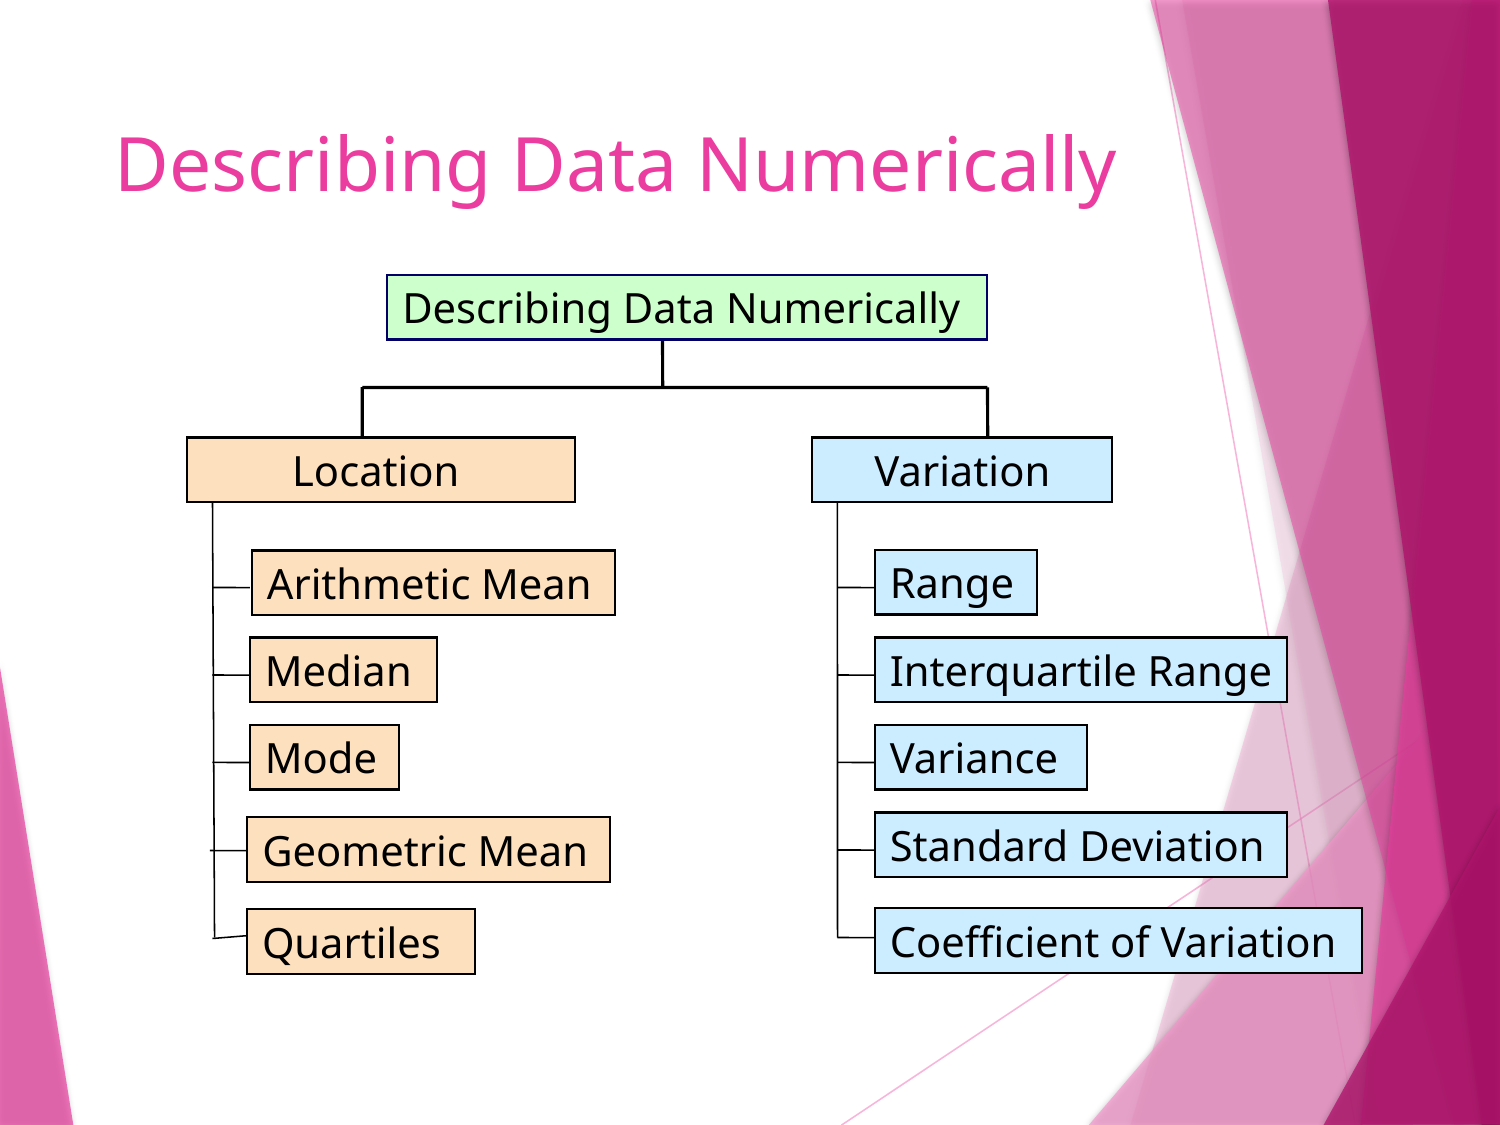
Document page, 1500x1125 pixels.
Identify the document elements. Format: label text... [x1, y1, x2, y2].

text_box Mode [249, 725, 400, 790]
text_box Standard Deviation [875, 812, 1288, 877]
text_box Arithmetic Mean [252, 550, 615, 616]
text_box Quartiles [247, 909, 475, 974]
text_box Describing Data Numerically [387, 275, 988, 340]
text_box Location [187, 437, 575, 502]
title Describing Data Numerically [99, 99, 1142, 317]
text_box Variation [812, 437, 1113, 502]
text_box Geometric Mean [247, 817, 611, 882]
text_box Variance [874, 725, 1088, 790]
text_box Interquartile Range [875, 637, 1288, 702]
text_box Coefficient of Variation [875, 908, 1363, 973]
text_box Range [874, 549, 1038, 615]
text_box Median [249, 637, 438, 702]
